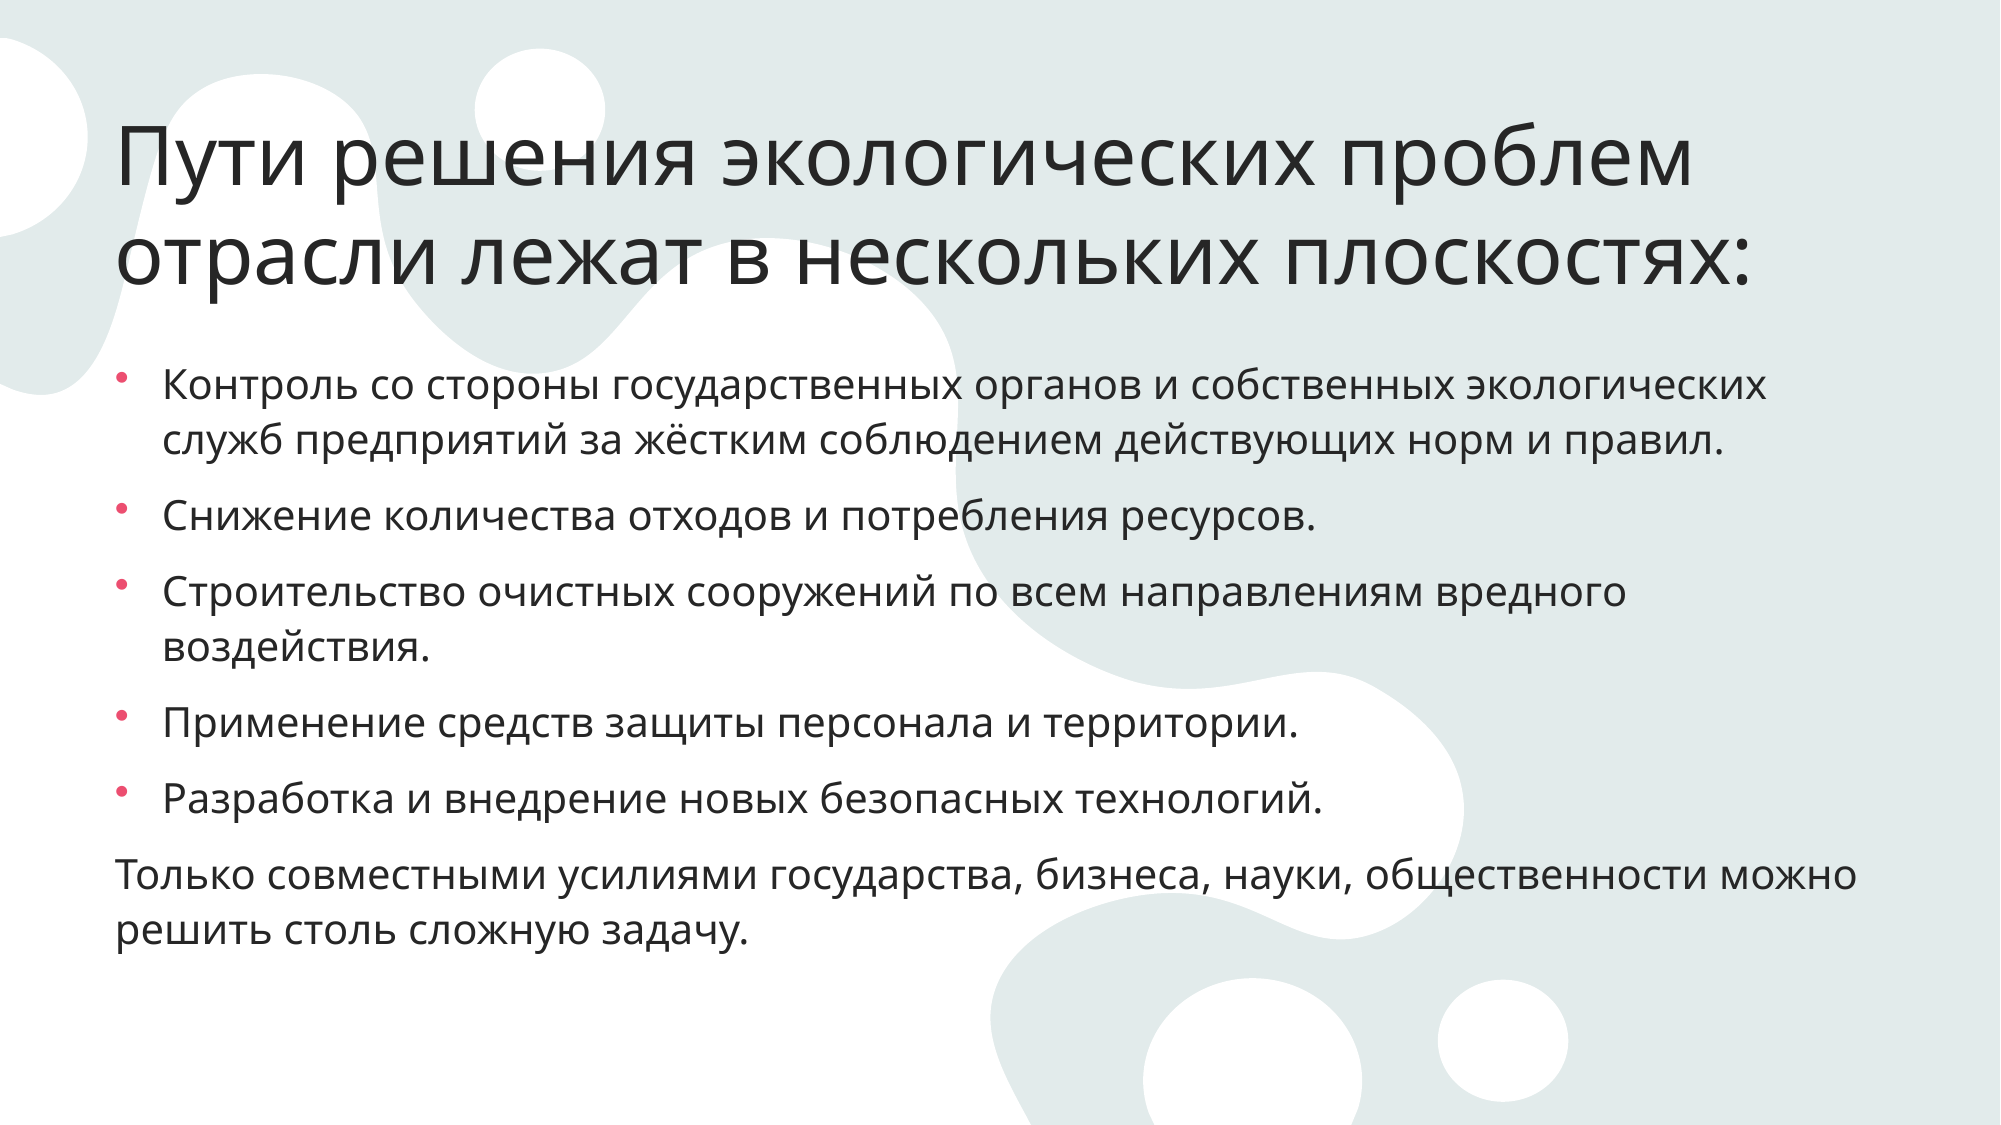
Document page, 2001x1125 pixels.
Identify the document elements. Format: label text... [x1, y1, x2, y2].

title Пути решения экологических проблем отрасли лежат в нескольких плоскостях: [99, 91, 1900, 309]
list Контроль со стороны государственных органов и собственных экологических служб предприятий за жёстким соблюдением действующих норм и правил. Снижение количества отходов и потребления ресурсов. Строительство очистных сооружений по всем направлениям вредного воздействия. Применение средств защиты персонала и территории. Разработка и внедрение новых безопасных технологий. Только совместными усилиями государства, бизнеса, науки, общественности можно решить столь сложную задачу. [99, 345, 1900, 1008]
